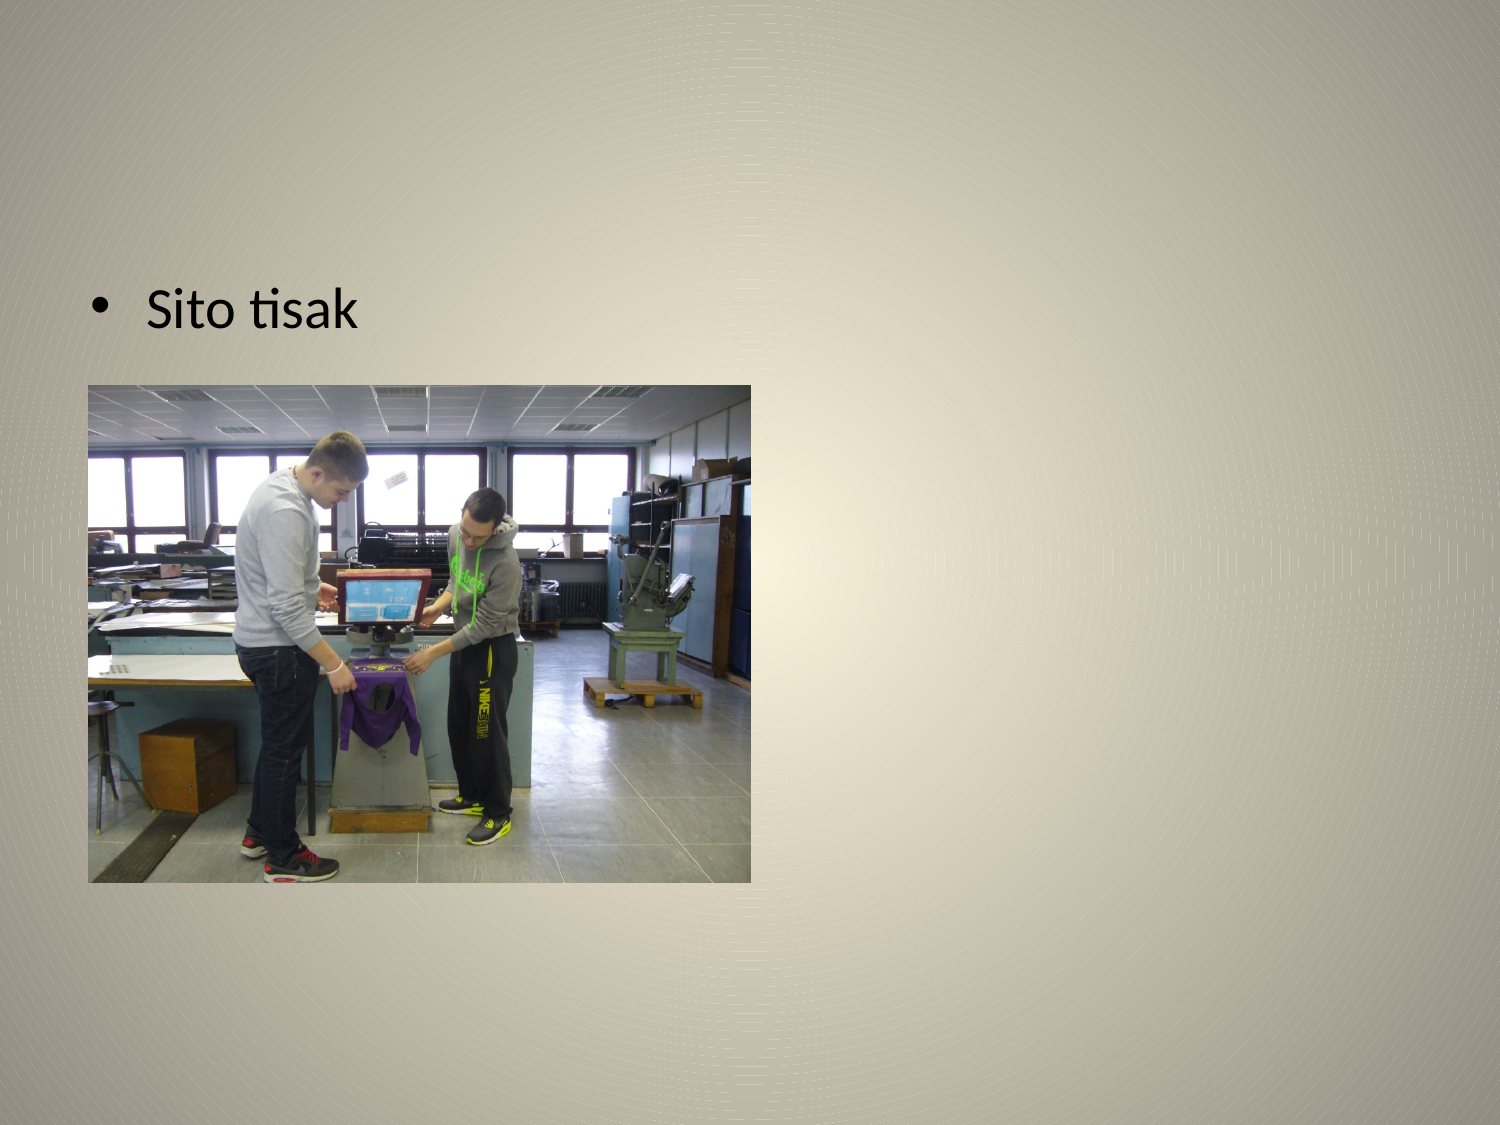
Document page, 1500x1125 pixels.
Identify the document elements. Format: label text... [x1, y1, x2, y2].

list Sito tisak [75, 262, 738, 1005]
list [88, 385, 752, 883]
